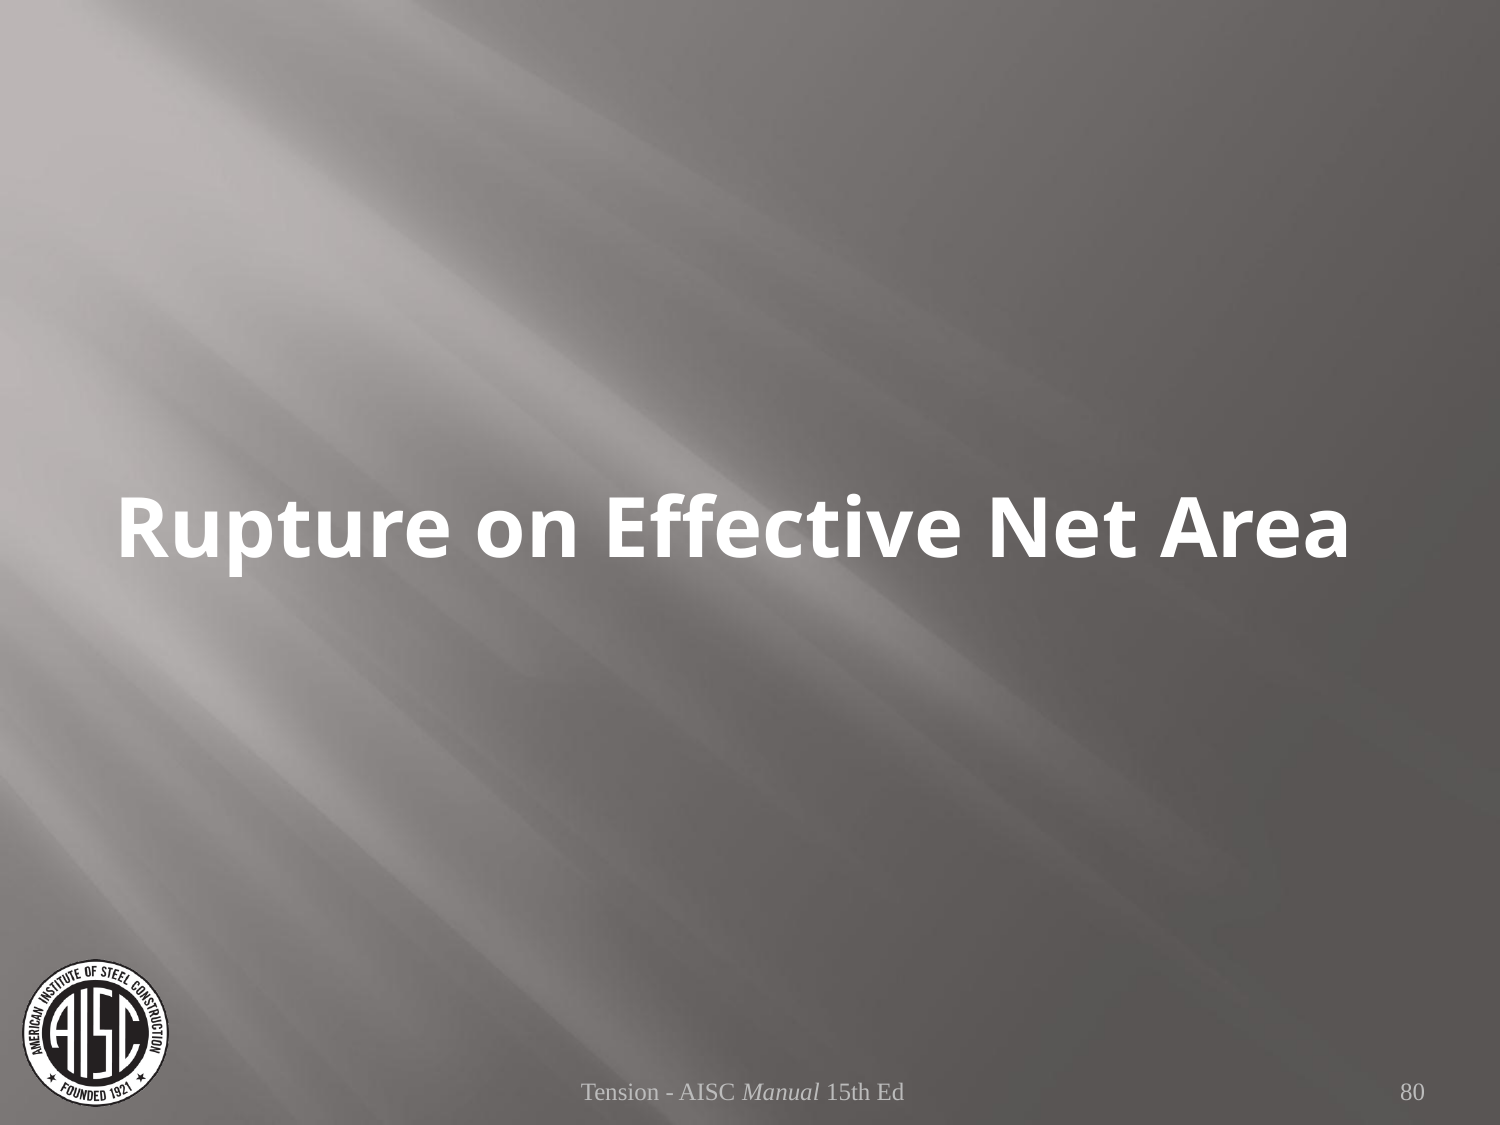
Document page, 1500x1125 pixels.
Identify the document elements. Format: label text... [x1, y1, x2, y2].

slide_number 80 [1299, 1052, 1425, 1113]
footer Tension - AISC Manual 15th Ed [497, 1052, 905, 1113]
picture [0, 0, 1500, 1125]
list Rupture on Effective Net Area [77, 254, 1428, 912]
